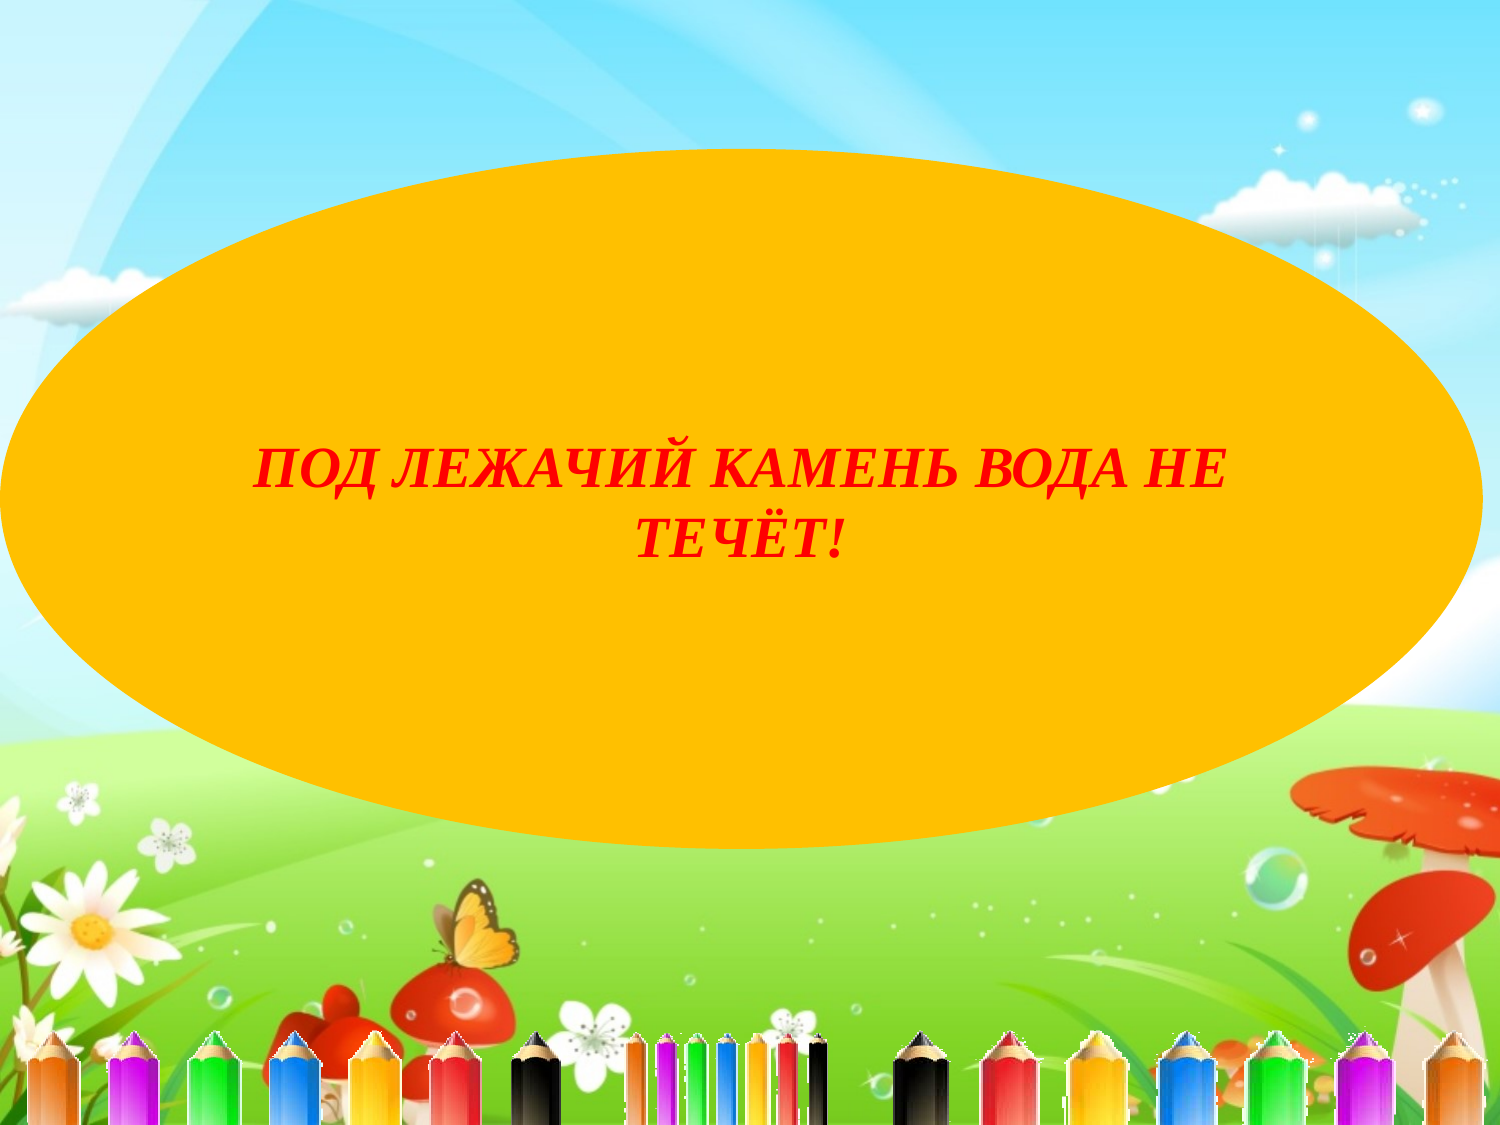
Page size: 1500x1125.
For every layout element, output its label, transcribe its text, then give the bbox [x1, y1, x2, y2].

picture [0, 0, 1500, 1125]
text_box ПОД ЛЕЖАЧИЙ КАМЕНЬ ВОДА НЕ ТЕЧЁТ! [0, 146, 1485, 852]
